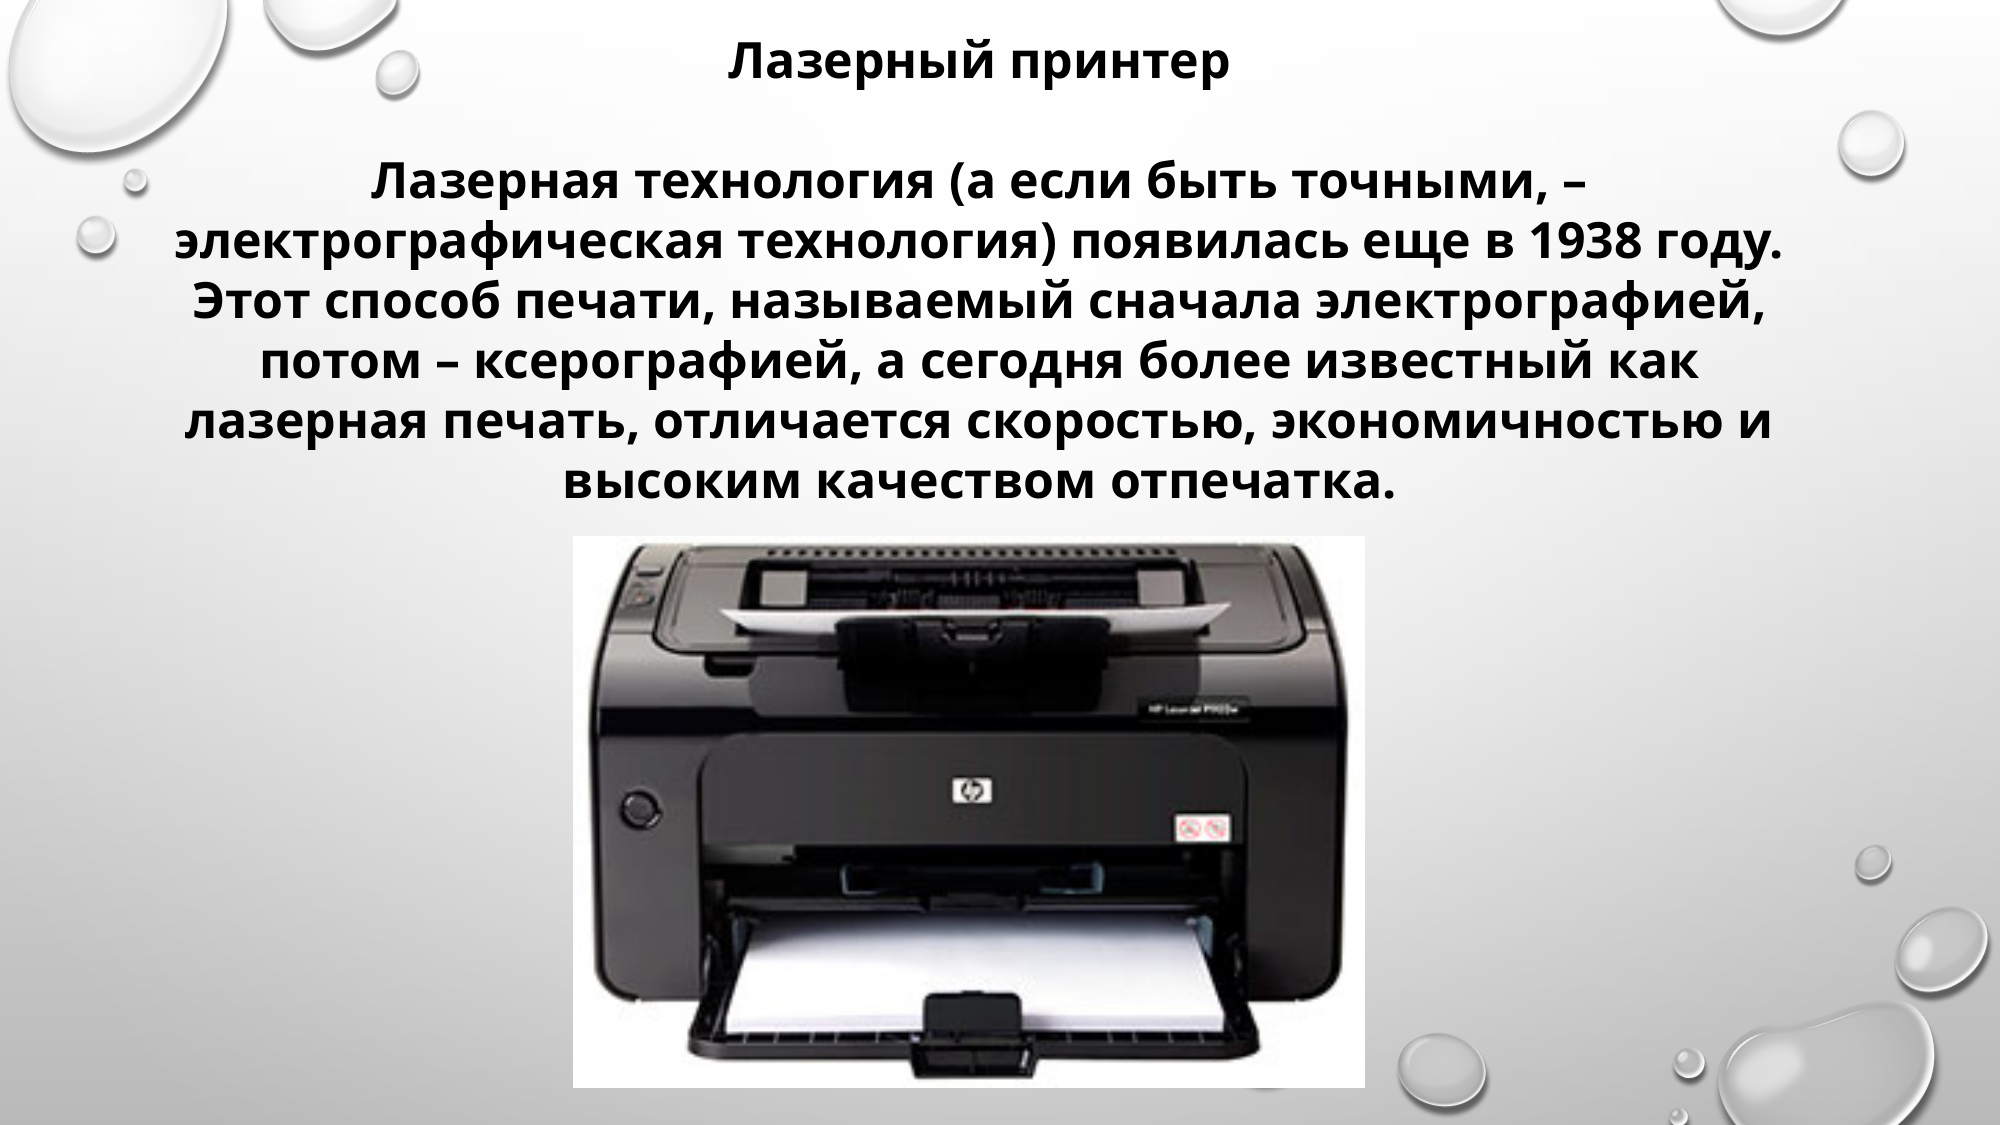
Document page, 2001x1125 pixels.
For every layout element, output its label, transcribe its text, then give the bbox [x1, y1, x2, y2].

picture [0, 0, 2000, 1125]
text_box Лазерный принтер Лазерная технология (а если быть точными, – электрографическая технология) появилась еще в 1938 году. Этот способ печати, называемый сначала электрографией, потом – ксерографией, а сегодня более известный как лазерная печать, отличается скоростью, экономичностью и высоким качеством отпечатка. [123, 21, 1836, 517]
